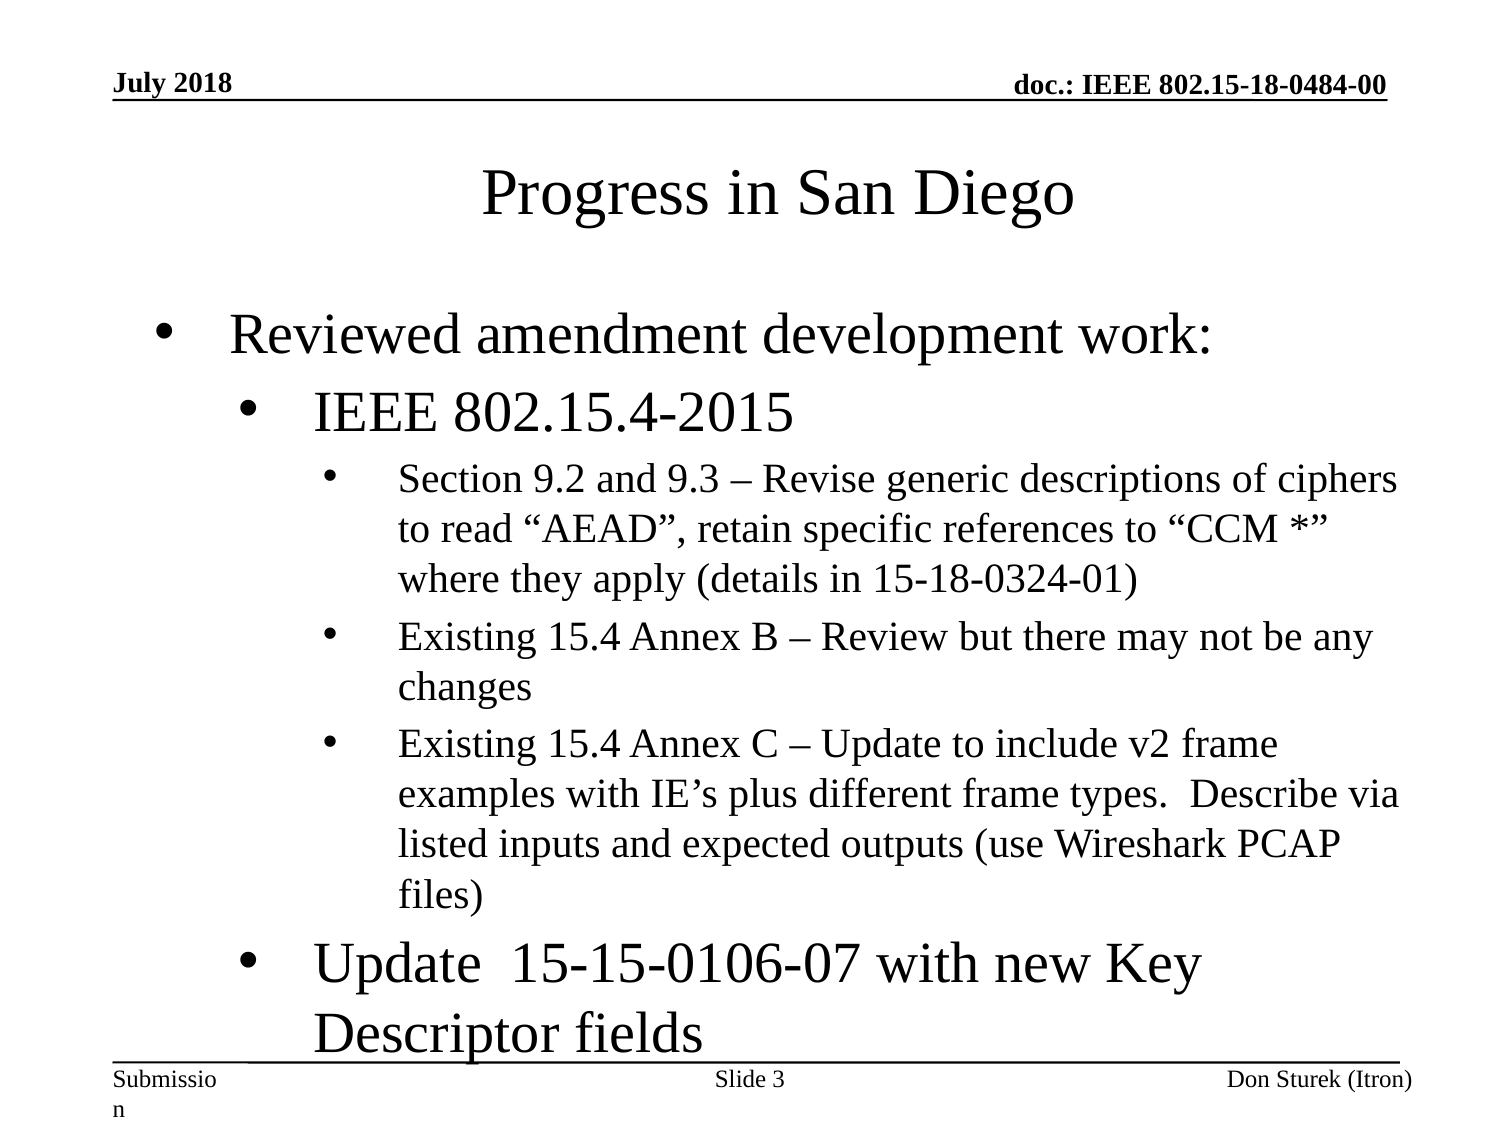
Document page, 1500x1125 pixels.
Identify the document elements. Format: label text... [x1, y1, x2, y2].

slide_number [112, 62, 375, 98]
text_box Progress in San Diego [141, 87, 1417, 287]
slide_number Slide 3 [714, 1062, 786, 1093]
footer Don Sturek (Itron) [843, 1062, 1413, 1093]
text_box Reviewed amendment development work: IEEE 802.15.4-2015 Section 9.2 and 9.3 – Revise generic descriptions of ciphers to read “AEAD”, retain specific references to “CCM *” where they apply (details in 15-18-0324-01) Existing 15.4 Annex B – Review but there may not be any changes Existing 15.4 Annex C – Update to include v2 frame examples with IE’s plus different frame types. Describe via listed inputs and expected outputs (use Wireshark PCAP files) Update 15-15-0106-07 with new Key Descriptor fields [82, 287, 1421, 976]
